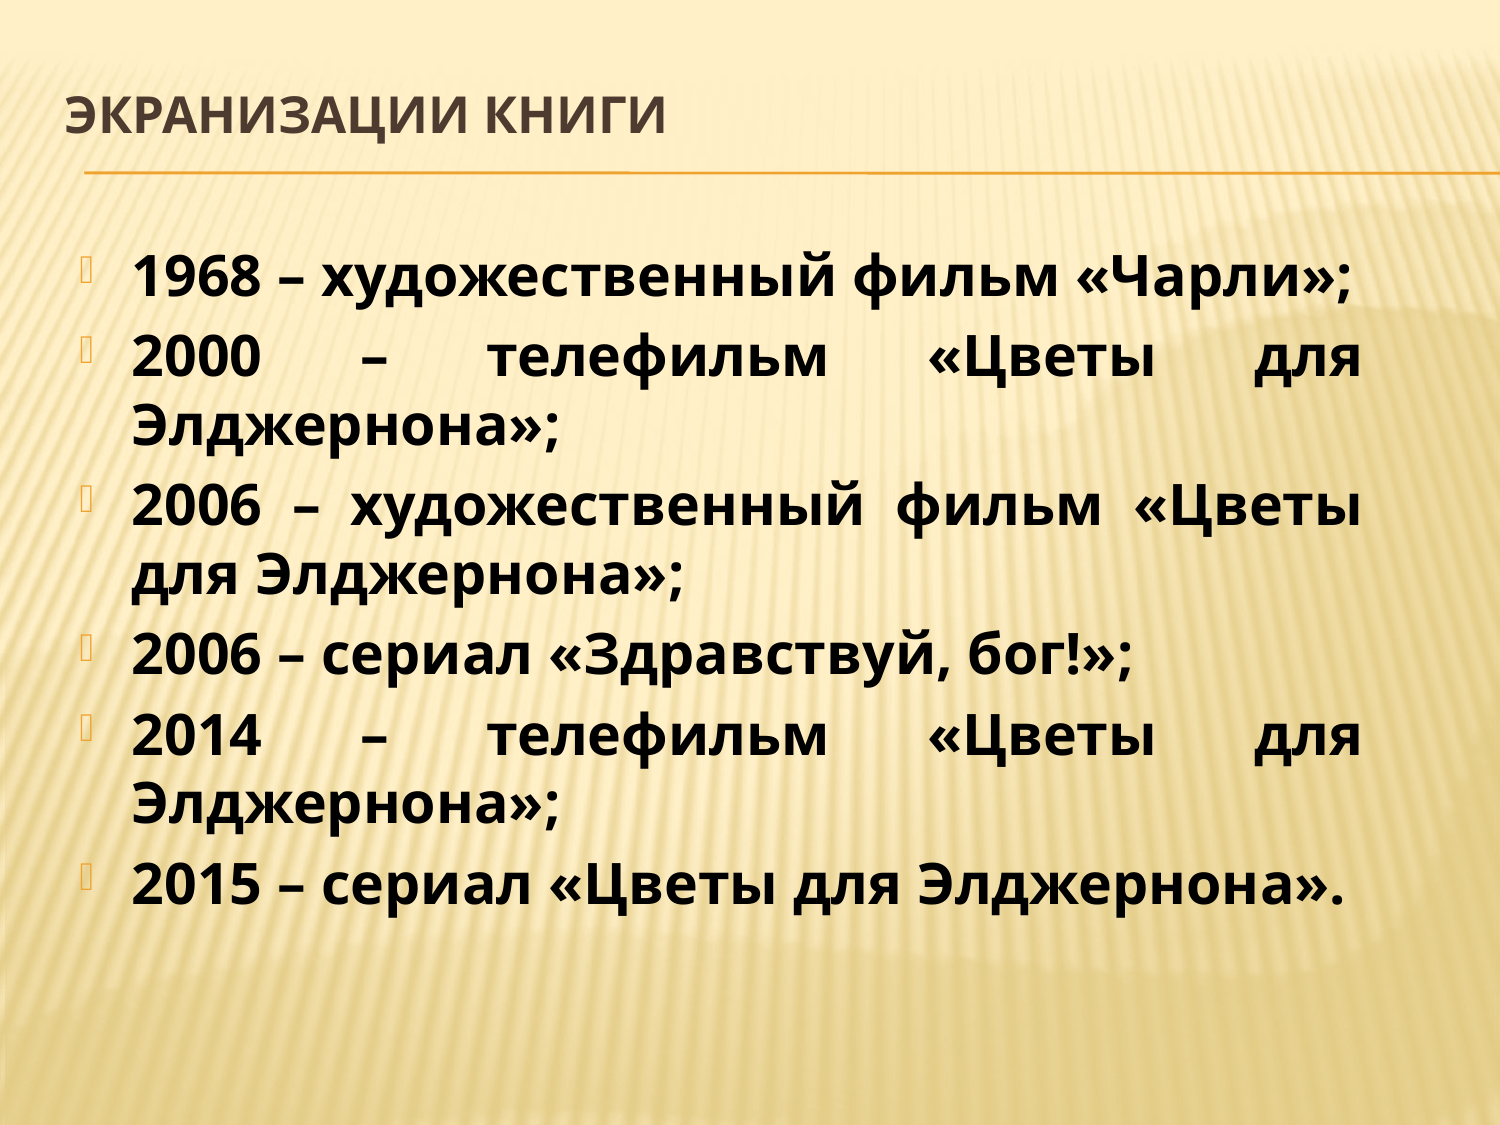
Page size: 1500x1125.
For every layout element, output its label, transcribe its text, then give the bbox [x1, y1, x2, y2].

list 1968 – художественный фильм «Чарли»; 2000 – телефильм «Цветы для Элджернона»; 2006 – художественный фильм «Цветы для Элджернона»; 2006 – сериал «Здравствуй, бог!»; 2014 – телефильм «Цветы для Элджернона»; 2015 – сериал «Цветы для Элджернона». [64, 231, 1380, 1021]
title Экранизации книги [50, 75, 1475, 213]
